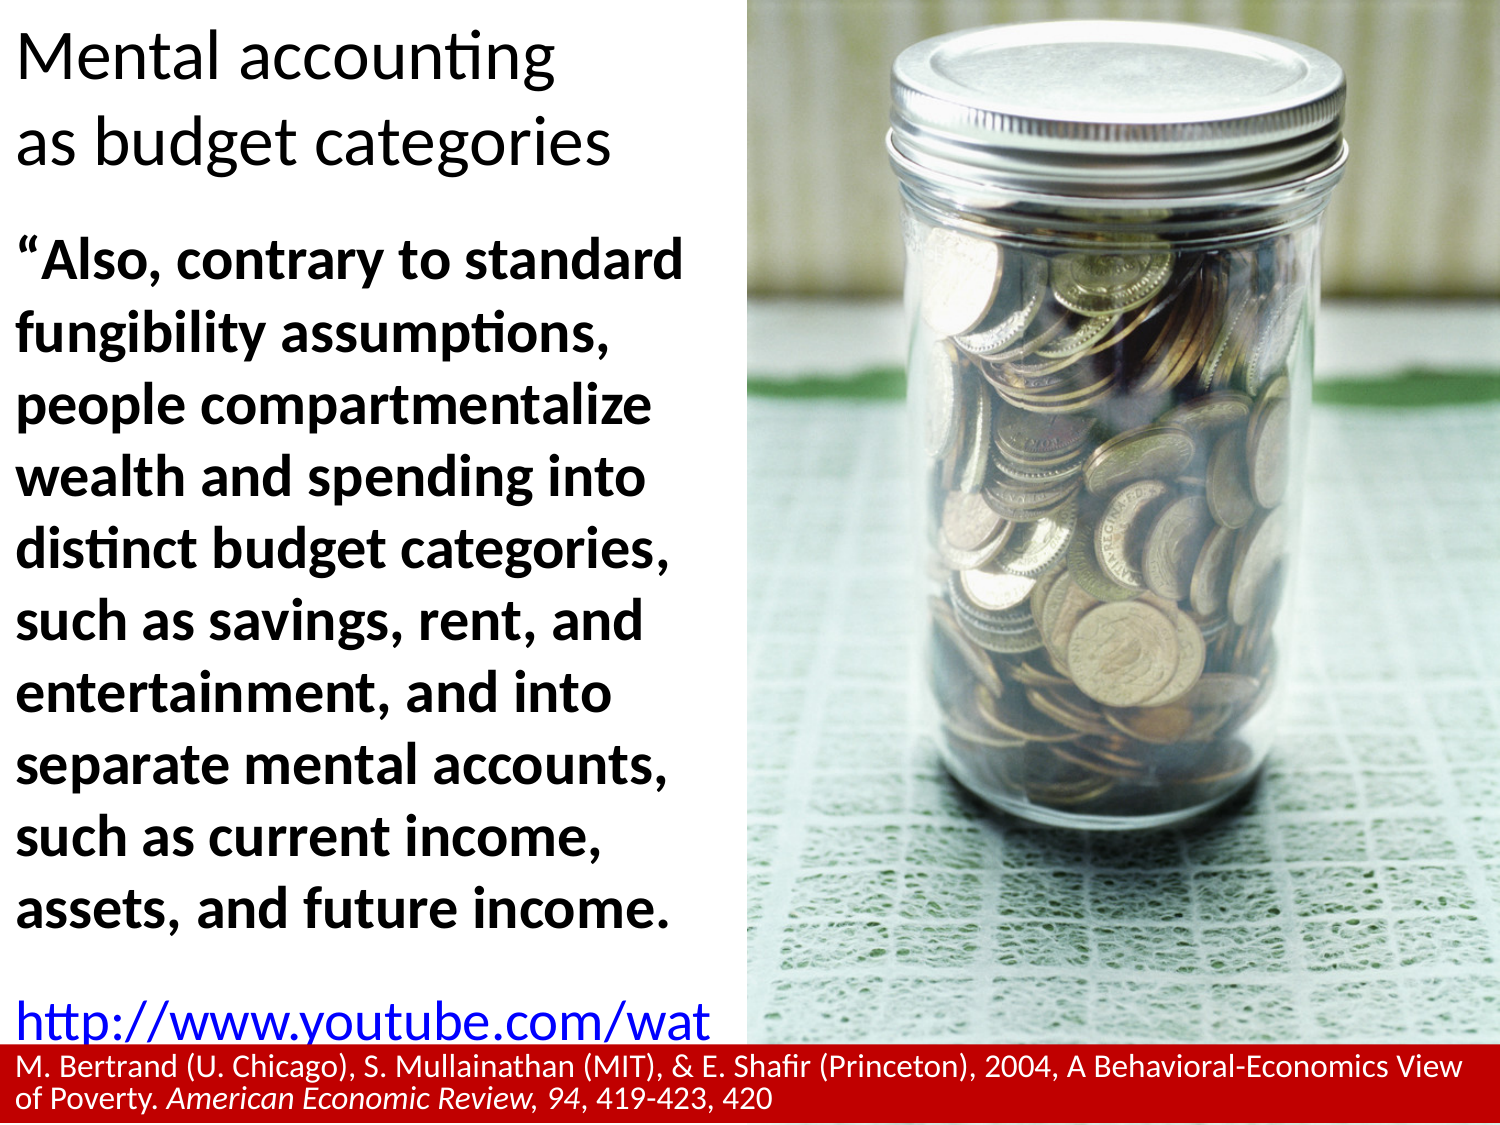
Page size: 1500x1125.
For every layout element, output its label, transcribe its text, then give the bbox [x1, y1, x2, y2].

text_box M. Bertrand (U. Chicago), S. Mullainathan (MIT), & E. Shafir (Princeton), 2004, A Behavioral-Economics View of Poverty. American Economic Review, 94, 419-423, 420 [0, 1044, 742, 1123]
title Mental accounting as budget categories [0, 0, 745, 188]
list “Also, contrary to standard fungibility assumptions, people compartmentalize wealth and spending into distinct budget categories, such as savings, rent, and entertainment, and into separate mental accounts, such as current income, assets, and future income. http://www.youtube.com/watch?v=qNIroV6Pas4 [0, 212, 742, 1044]
picture [747, 0, 1500, 1125]
